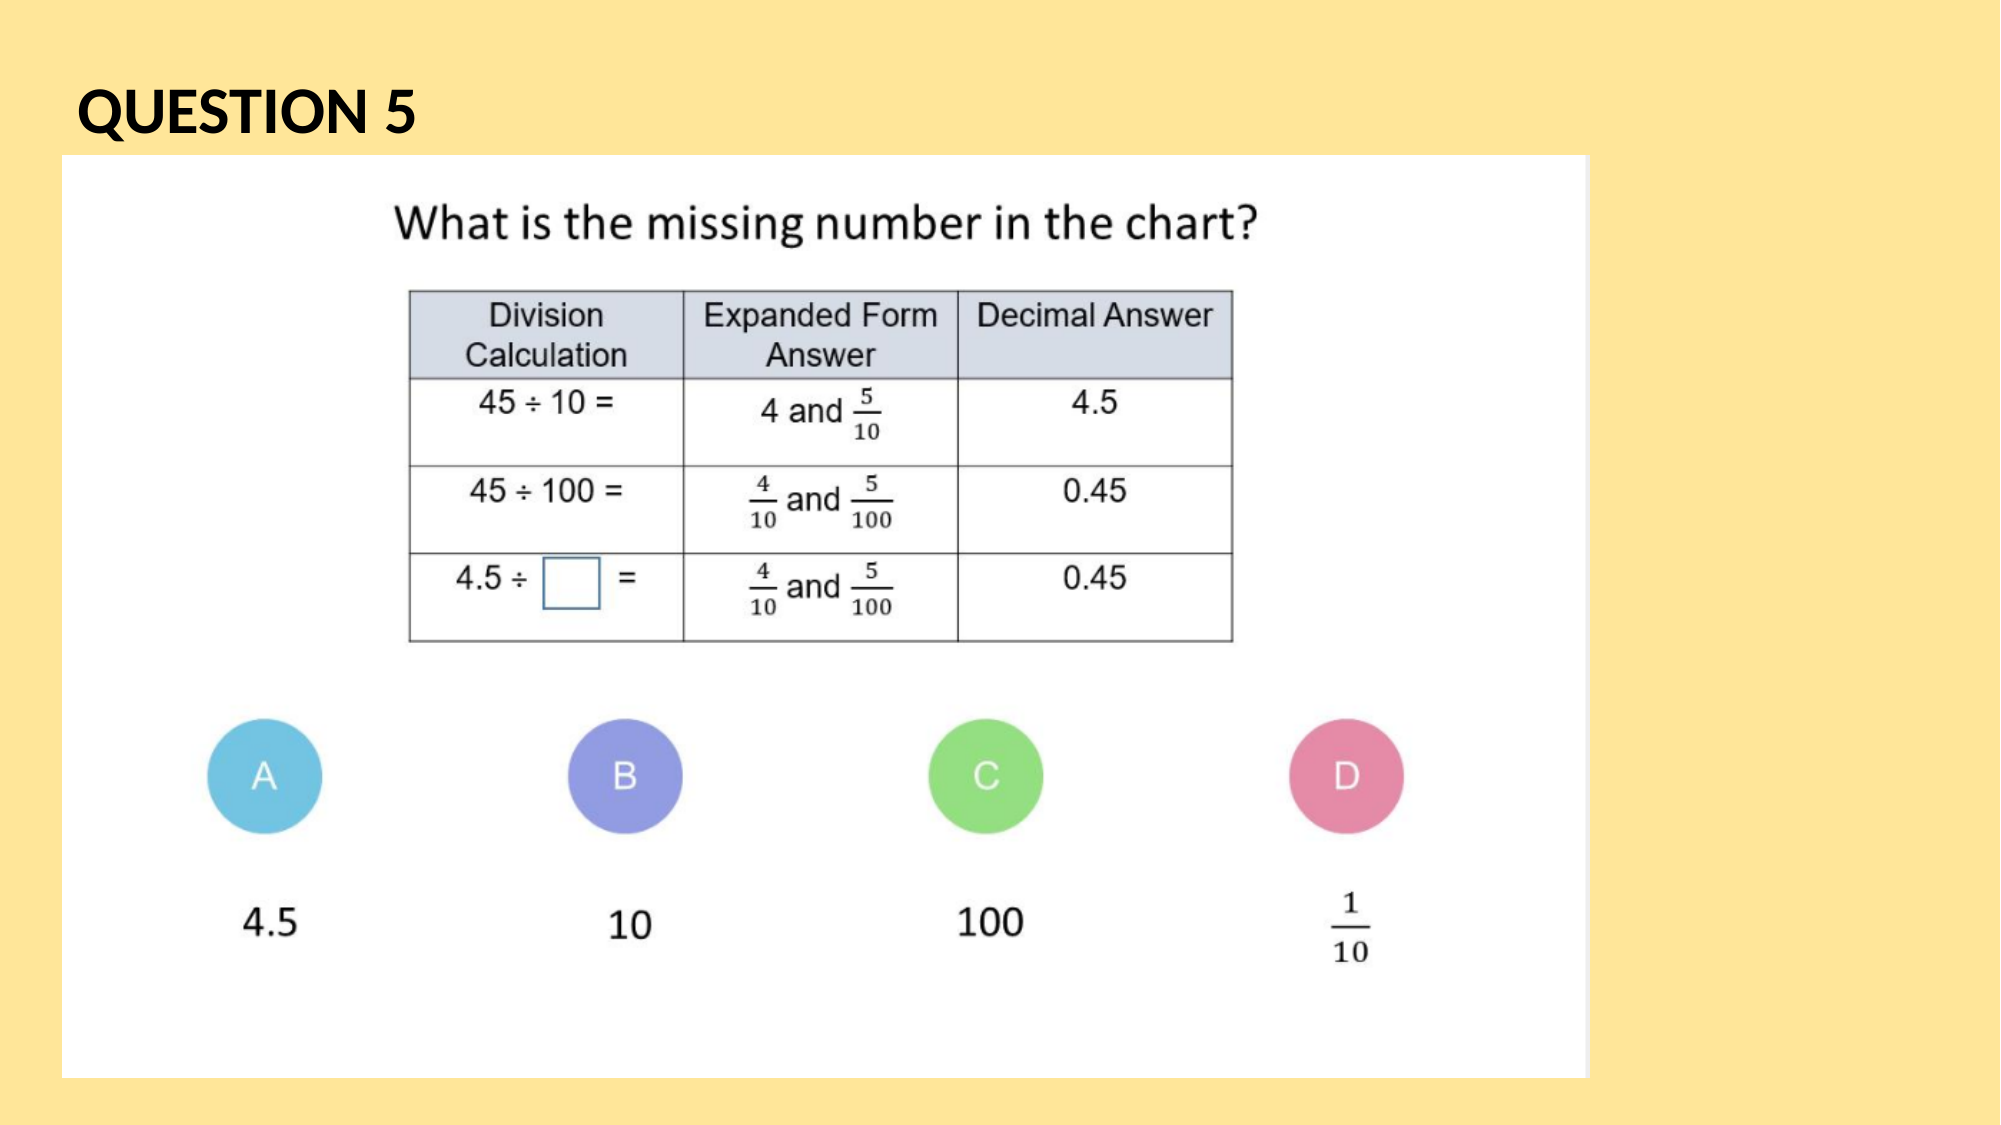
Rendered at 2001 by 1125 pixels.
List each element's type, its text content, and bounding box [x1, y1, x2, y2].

text_box QUESTION 5 [62, 59, 809, 155]
picture [62, 155, 1590, 1078]
